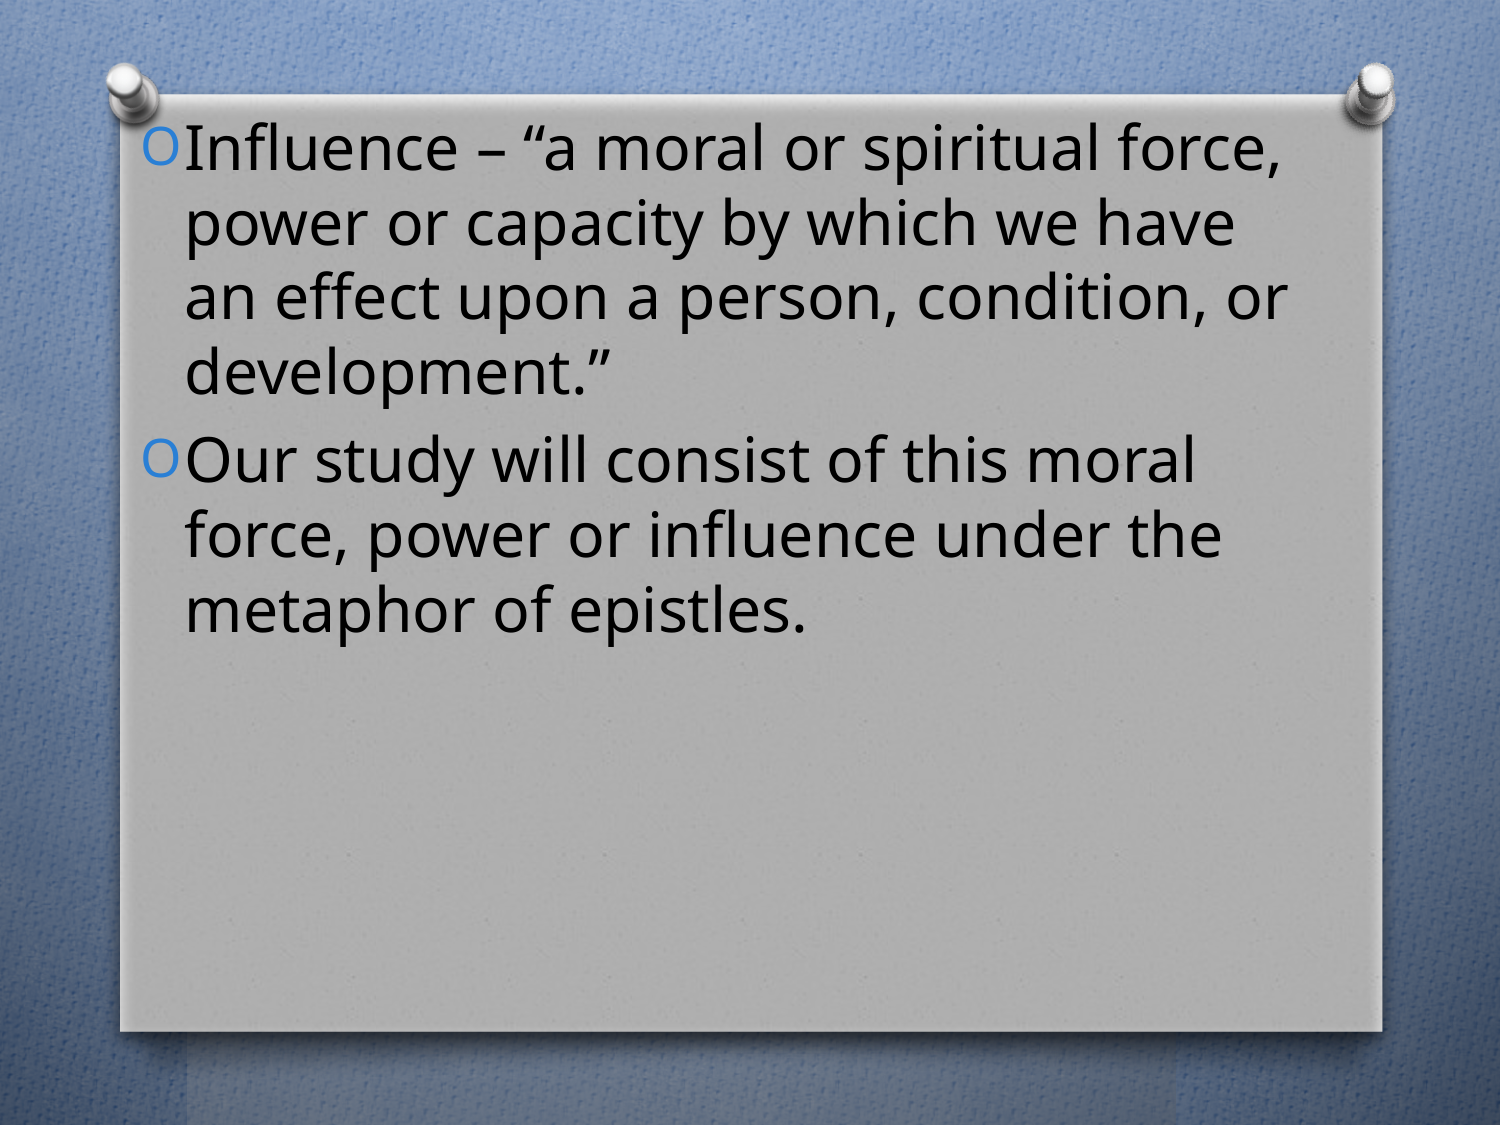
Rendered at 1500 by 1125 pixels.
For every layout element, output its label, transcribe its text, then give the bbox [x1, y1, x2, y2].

picture [75, 30, 197, 136]
list Influence – “a moral or spiritual force, power or capacity by which we have an effect upon a person, condition, or development.” Our study will consist of this moral force, power or influence under the metaphor of epistles. [124, 99, 1338, 1013]
picture [1317, 35, 1439, 156]
